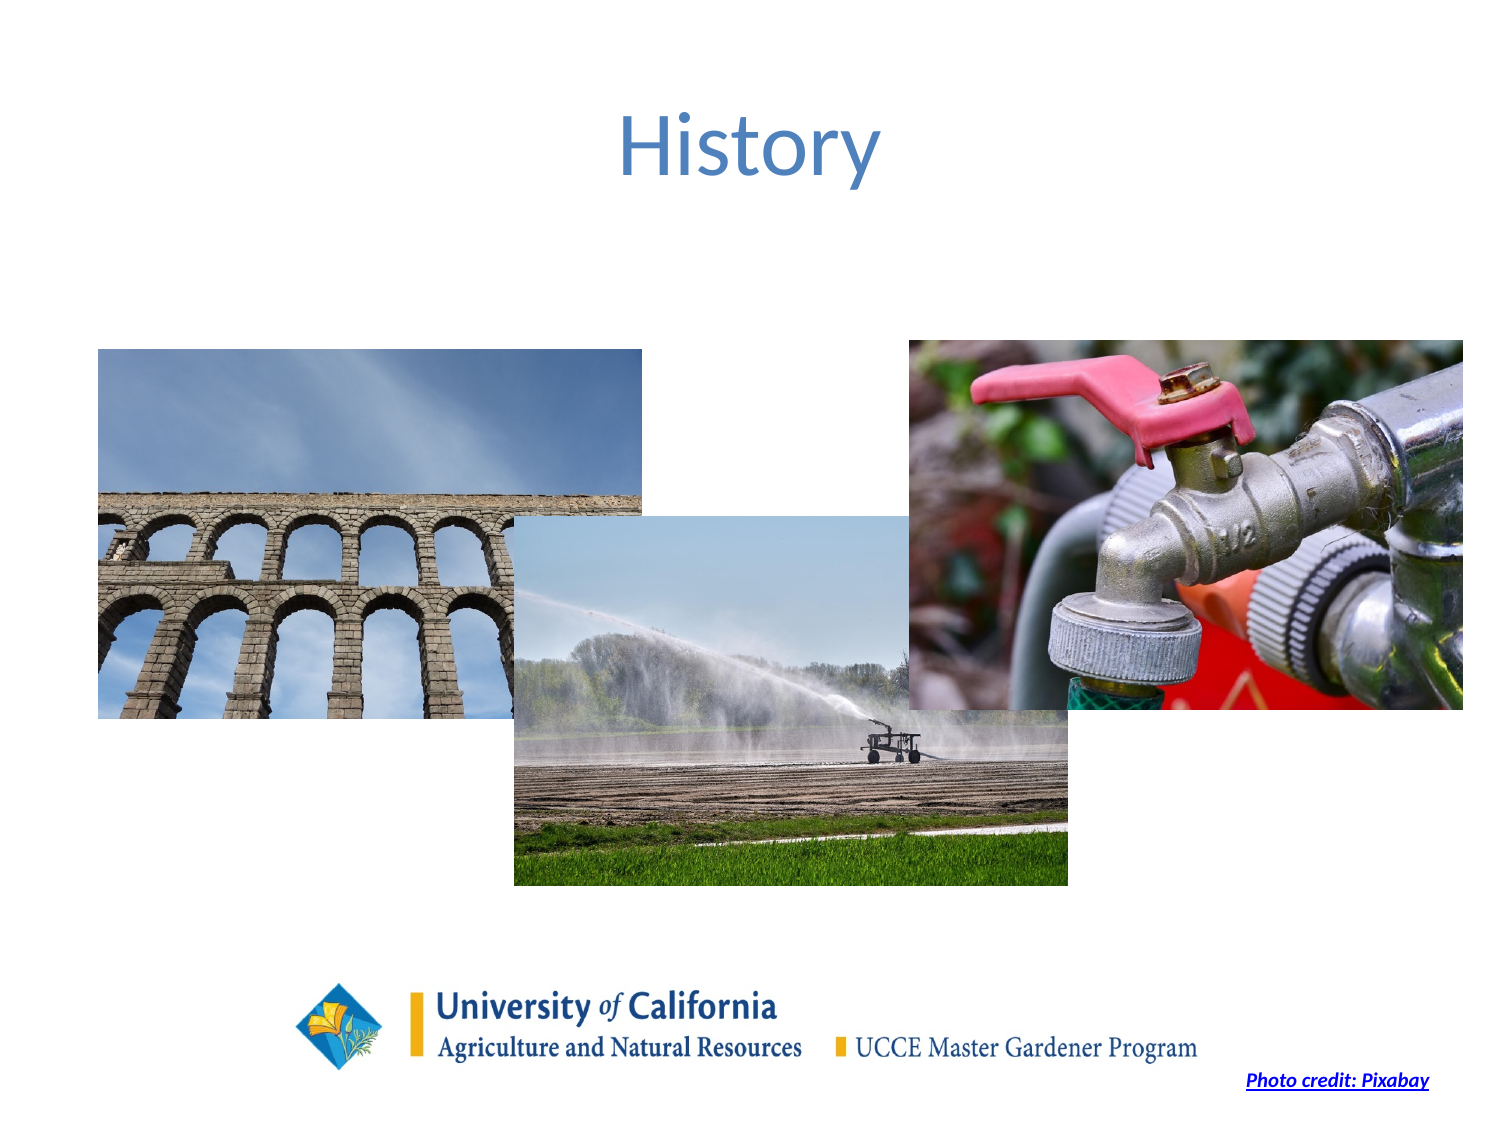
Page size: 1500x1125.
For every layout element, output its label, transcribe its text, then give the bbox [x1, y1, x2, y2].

text_box Photo credit: Pixabay [1231, 1059, 1500, 1100]
picture [98, 340, 1463, 886]
title History [75, 45, 1425, 233]
picture [275, 962, 1217, 1091]
